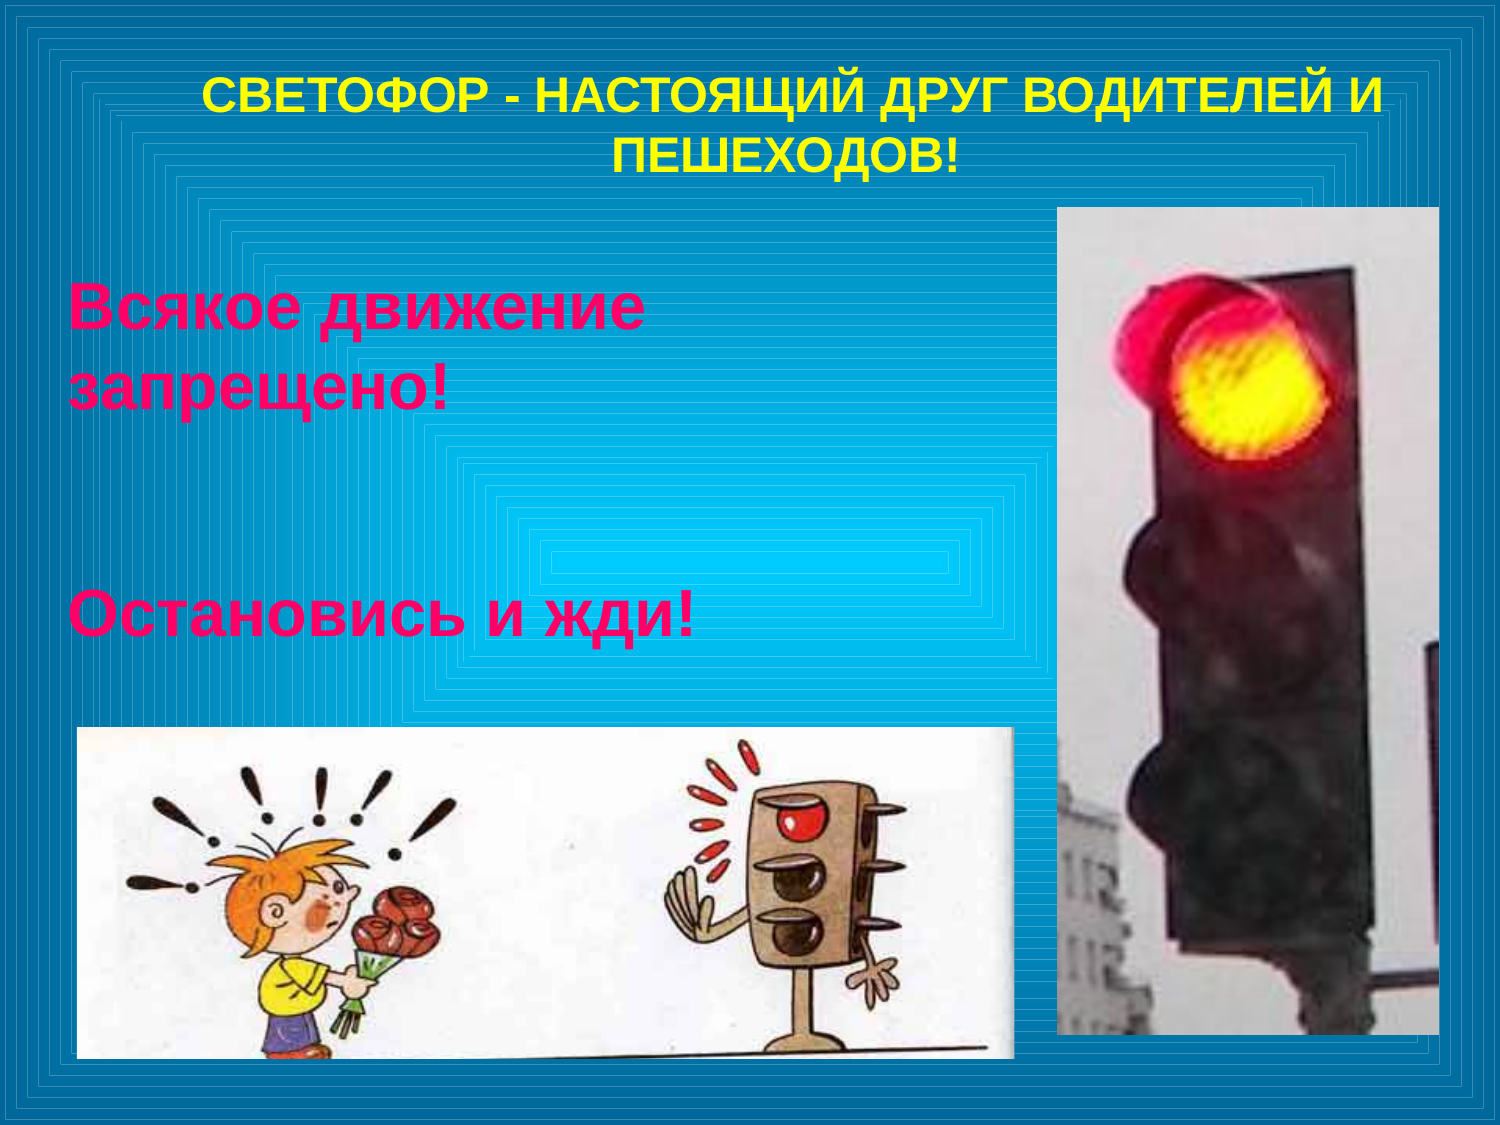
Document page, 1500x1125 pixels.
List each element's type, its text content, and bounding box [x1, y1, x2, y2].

text_box Всякое движение запрещено! Остановись и жди! [53, 255, 869, 657]
picture [1058, 208, 1439, 1034]
picture [77, 728, 1014, 1058]
text_box СВЕТОФОР - НАСТОЯЩИЙ ДРУГ ВОДИТЕЛЕЙ И ПЕШЕХОДОВ! [41, 54, 1471, 190]
